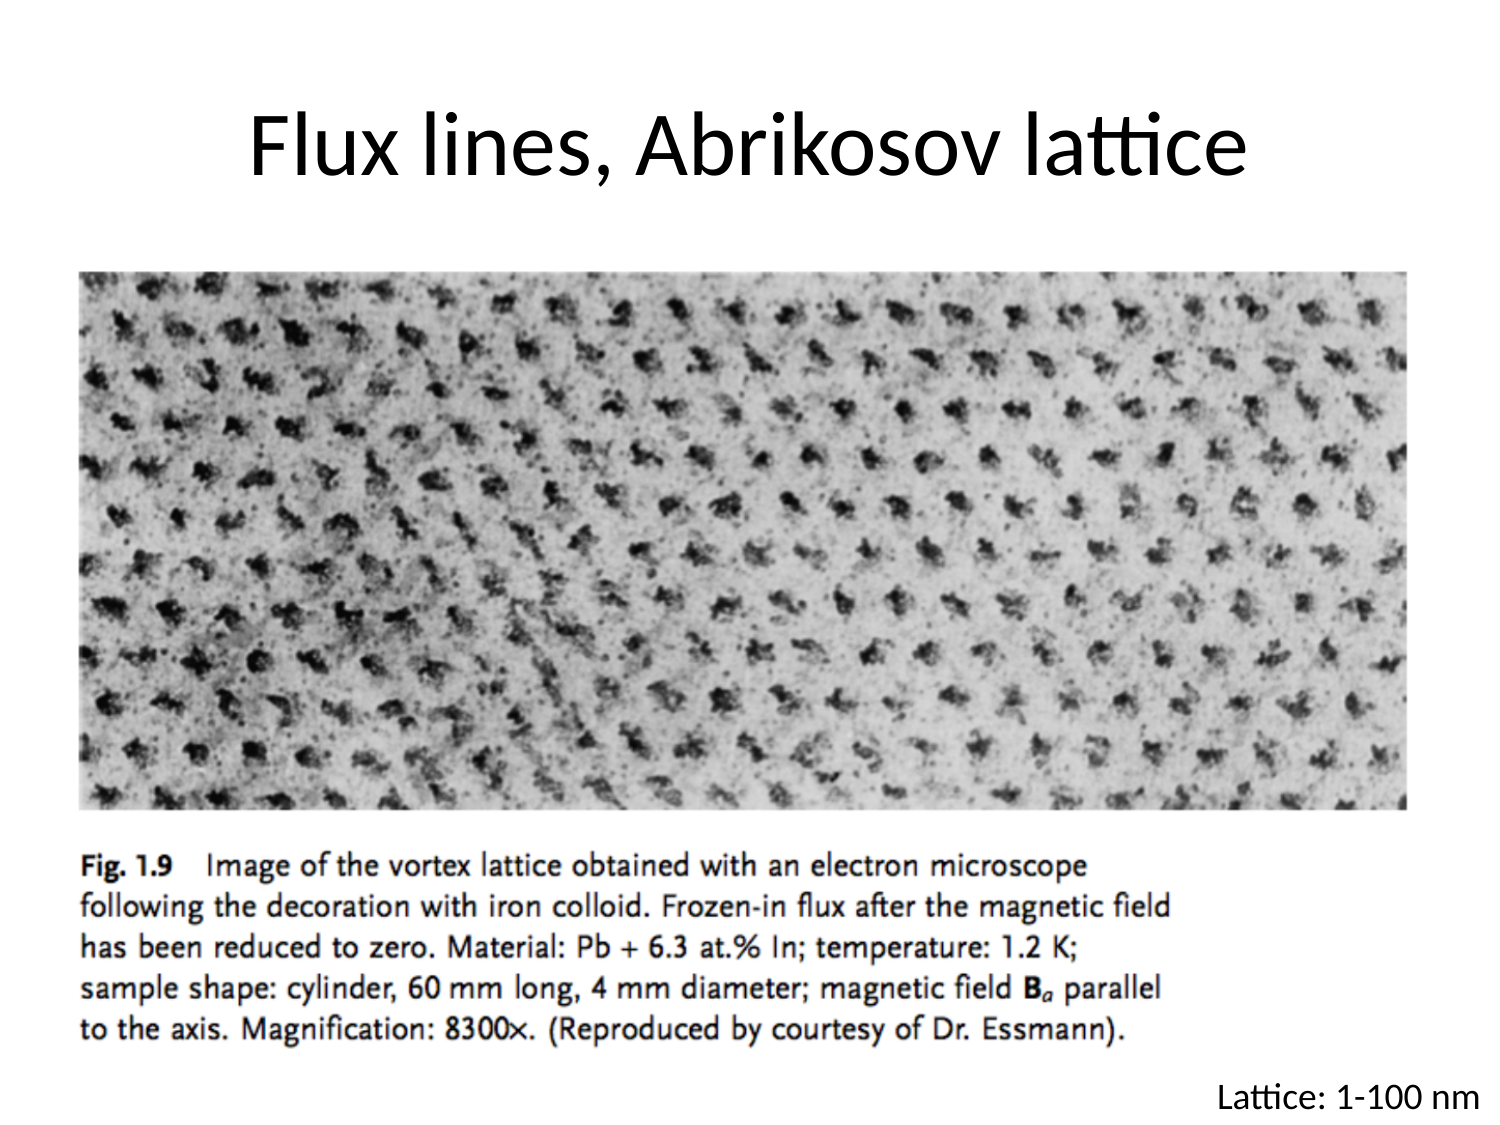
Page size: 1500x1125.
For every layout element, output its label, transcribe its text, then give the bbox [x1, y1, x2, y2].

title Flux lines, Abrikosov lattice [75, 45, 1425, 233]
picture [69, 262, 1422, 1059]
text_box Lattice: 1-100 nm [1202, 1064, 1497, 1125]
